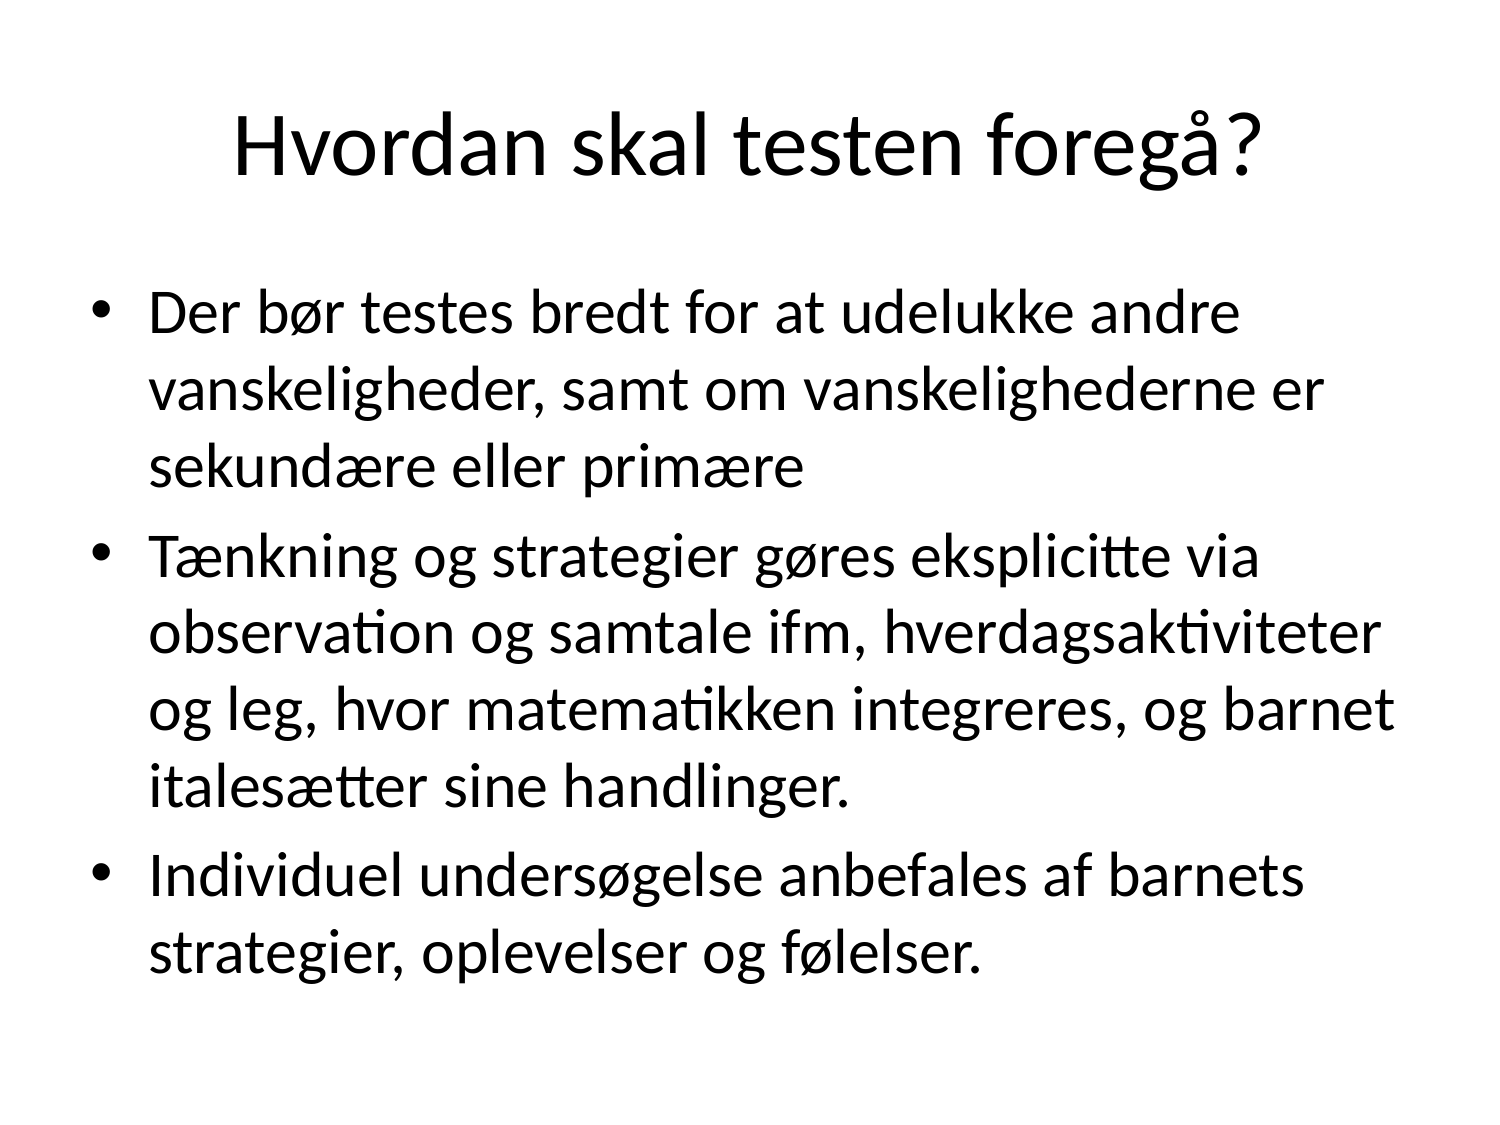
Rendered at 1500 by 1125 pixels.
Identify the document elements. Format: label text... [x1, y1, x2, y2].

list Der bør testes bredt for at udelukke andre vanskeligheder, samt om vanskelighederne er sekundære eller primære Tænkning og strategier gøres eksplicitte via observation og samtale ifm, hverdagsaktiviteter og leg, hvor matematikken integreres, og barnet italesætter sine handlinger. Individuel undersøgelse anbefales af barnets strategier, oplevelser og følelser. [75, 262, 1425, 1005]
title Hvordan skal testen foregå? [75, 45, 1425, 233]
